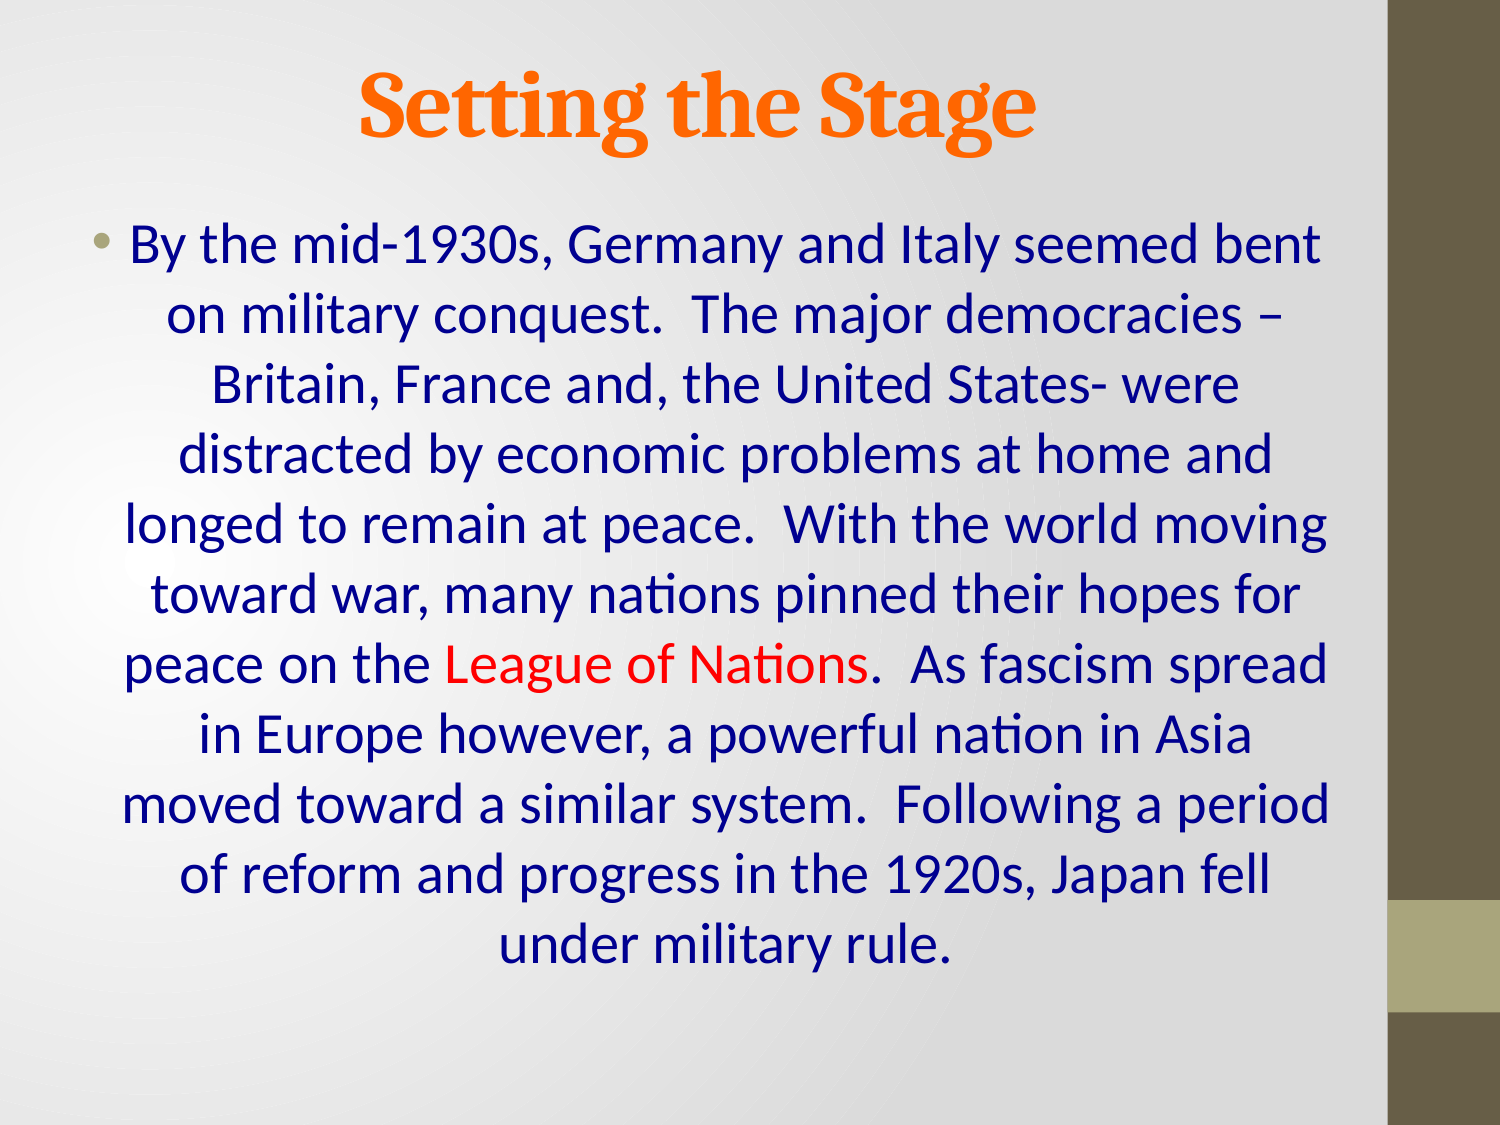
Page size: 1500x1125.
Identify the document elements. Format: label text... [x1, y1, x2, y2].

list By the mid-1930s, Germany and Italy seemed bent on military conquest. The major democracies –Britain, France and, the United States- were distracted by economic problems at home and longed to remain at peace. With the world moving toward war, many nations pinned their hopes for peace on the League of Nations. As fascism spread in Europe however, a powerful nation in Asia moved toward a similar system. Following a period of reform and progress in the 1920s, Japan fell under military rule. [43, 197, 1353, 1050]
title Setting the Stage [75, 0, 1325, 197]
